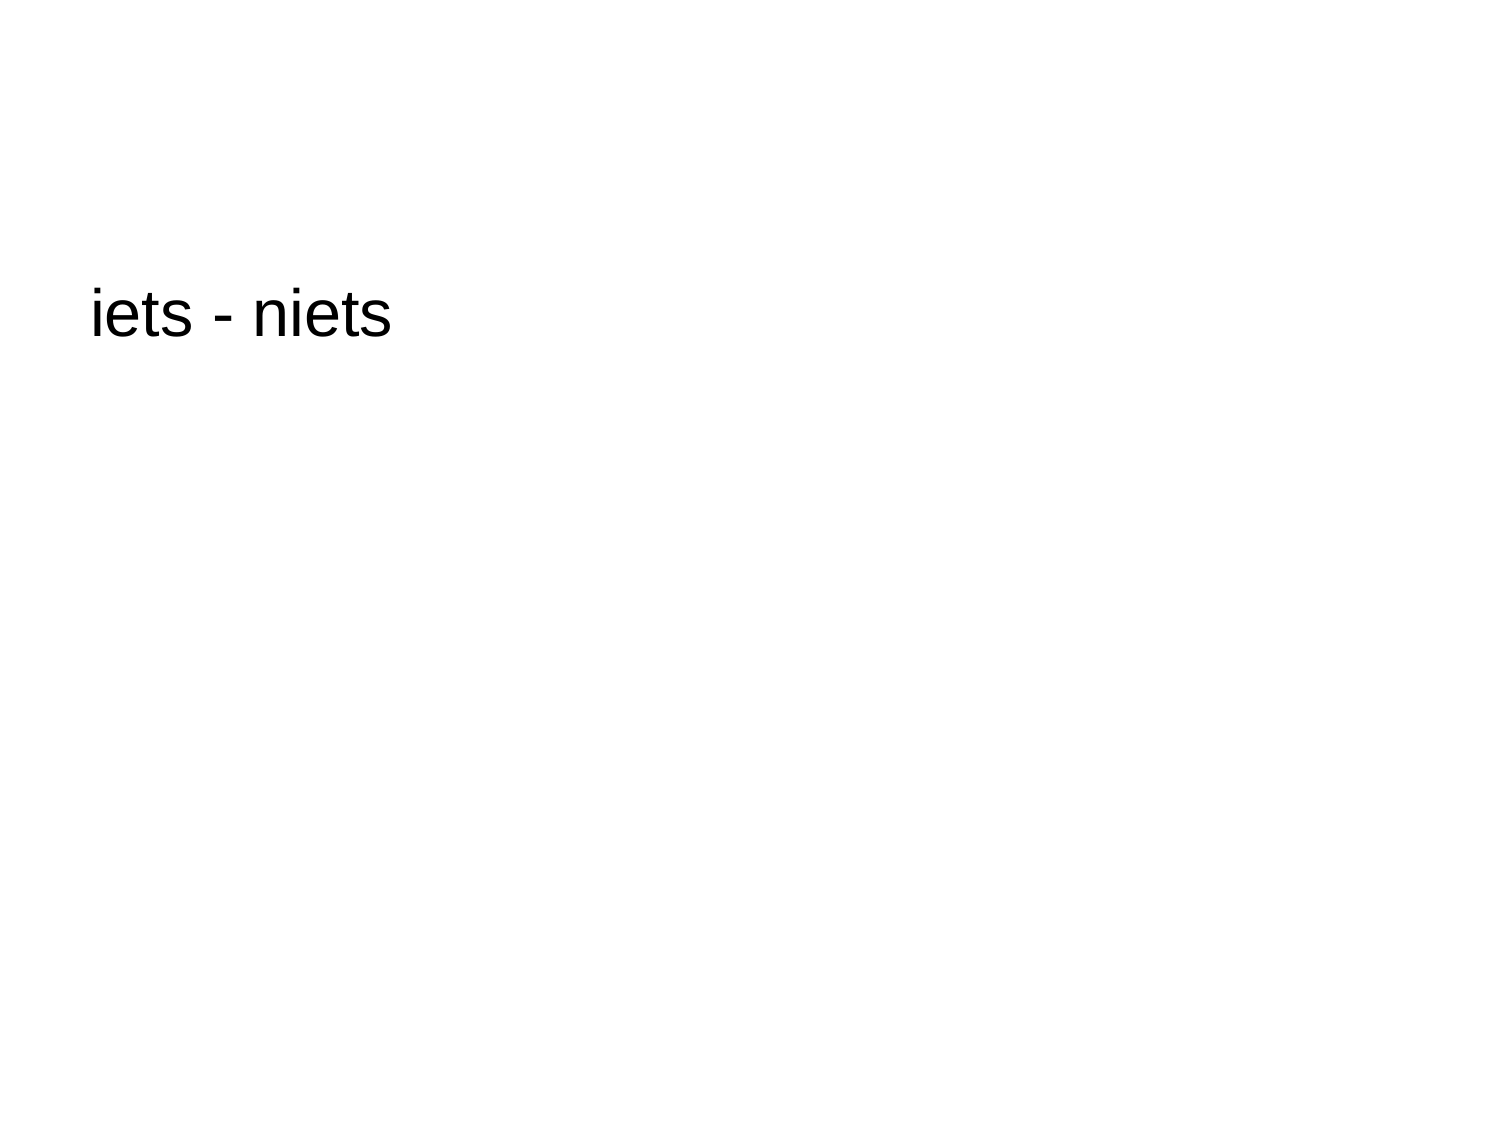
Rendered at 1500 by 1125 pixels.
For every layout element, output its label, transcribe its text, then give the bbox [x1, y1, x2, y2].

list iets - niets [74, 262, 1426, 1006]
